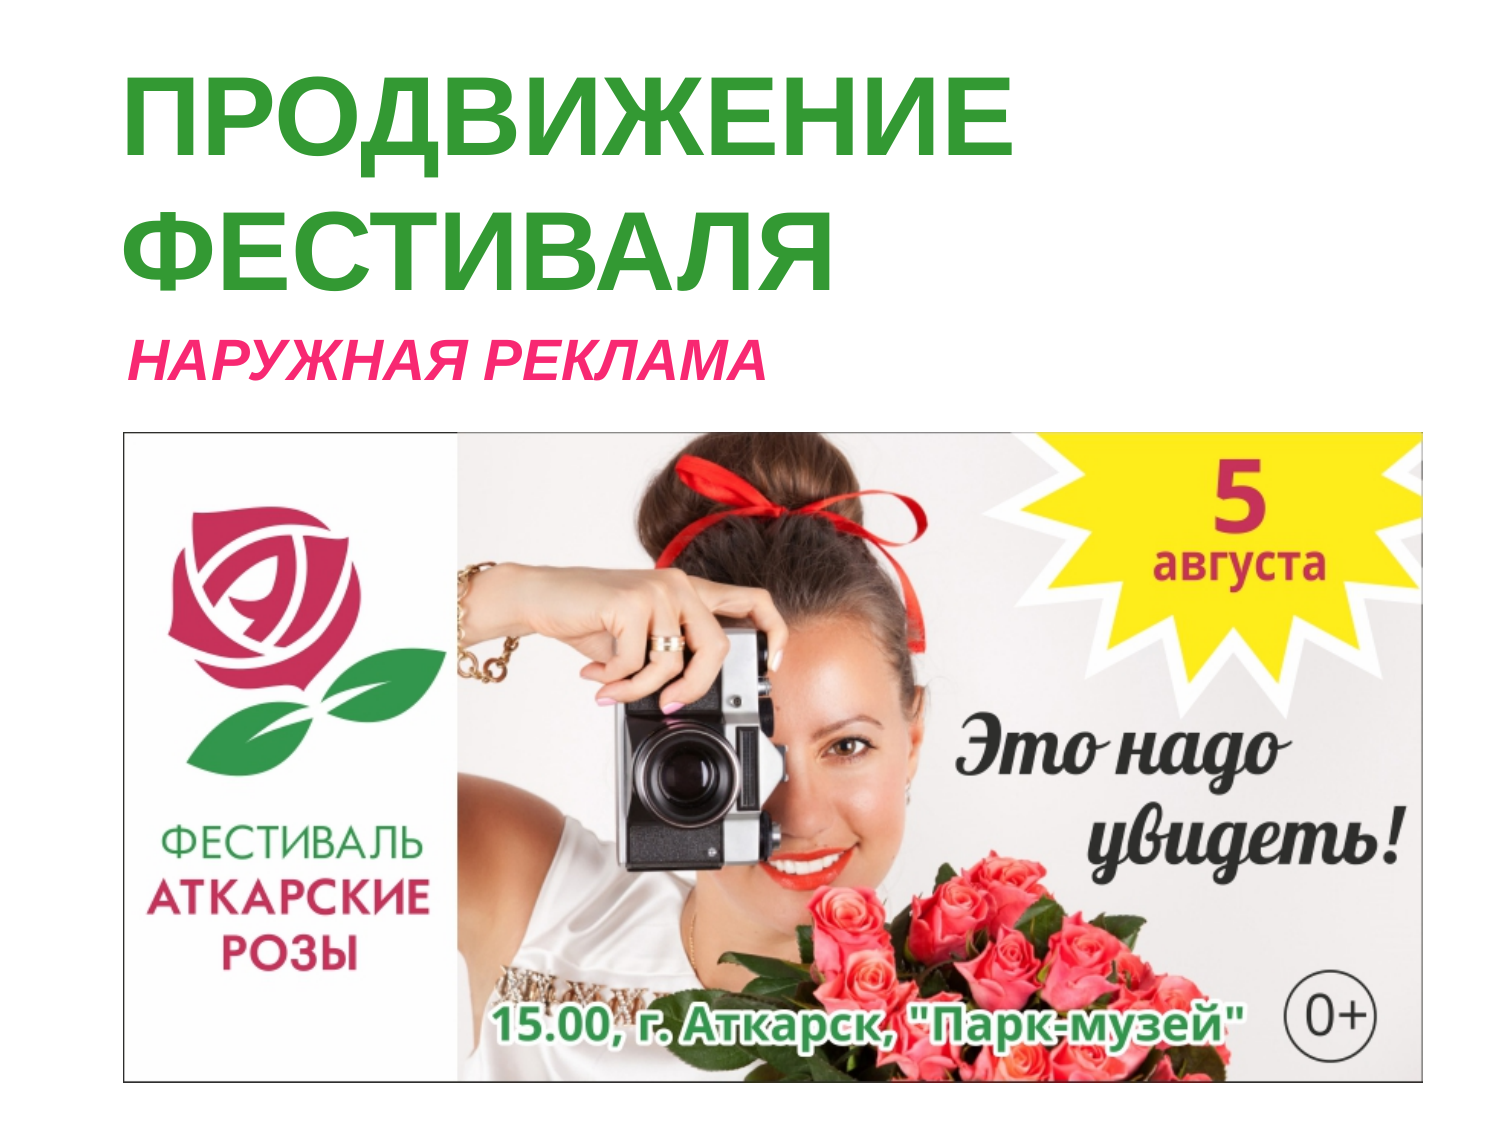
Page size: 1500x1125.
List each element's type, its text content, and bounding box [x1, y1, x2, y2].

picture [123, 432, 1424, 1084]
subtitle ПРОДВИЖЕНИЕ ФЕСТИВАЛЯ [105, 35, 1500, 165]
text_box НАРУЖНАЯ РЕКЛАМА [112, 314, 1430, 445]
